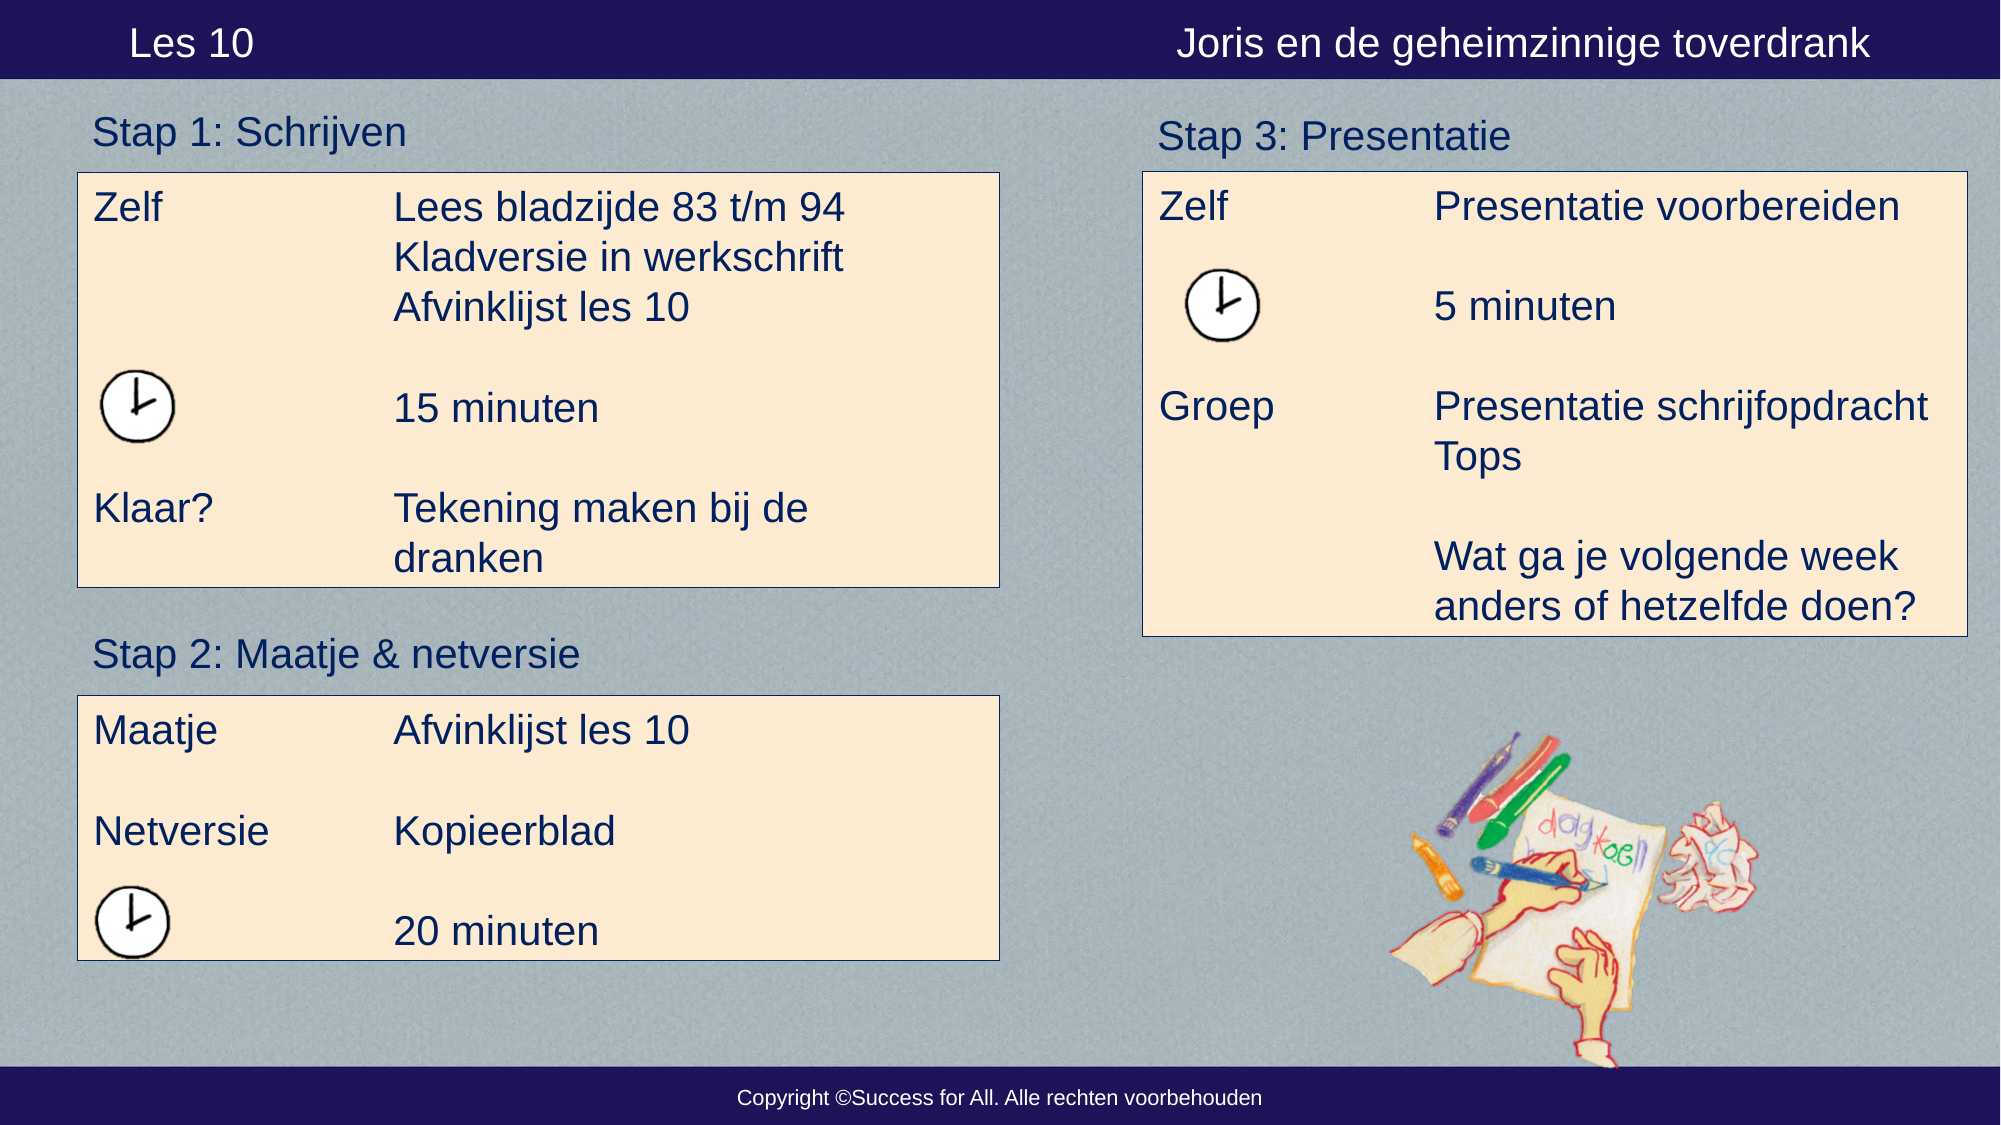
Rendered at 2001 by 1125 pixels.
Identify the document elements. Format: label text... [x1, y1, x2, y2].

text_box Zelf Presentatie voorbereiden 5 minuten Groep Presentatie schrijfopdracht Tops Wat ga je volgende week anders of hetzelfde doen? [1142, 171, 1968, 637]
text_box Copyright ©Success for All. Alle rechten voorbehouden [0, 1076, 2000, 1125]
text_box Les 10 [114, 8, 354, 73]
text_box Stap 2: Maatje & netversie [77, 619, 660, 684]
text_box Maatje Afvinklijst les 10 Netversie Kopieerblad 20 minuten [77, 695, 1000, 961]
text_box Stap 3: Presentatie [1142, 101, 1610, 167]
text_box Joris en de geheimzinnige toverdrank [999, 8, 1886, 73]
text_box Zelf Lees bladzijde 83 t/m 94 Kladversie in werkschrift Afvinklijst les 10 15 minuten Klaar? Tekening maken bij de dranken [77, 172, 1000, 588]
picture [0, 0, 2001, 1125]
text_box Stap 1: Schrijven [77, 97, 544, 162]
